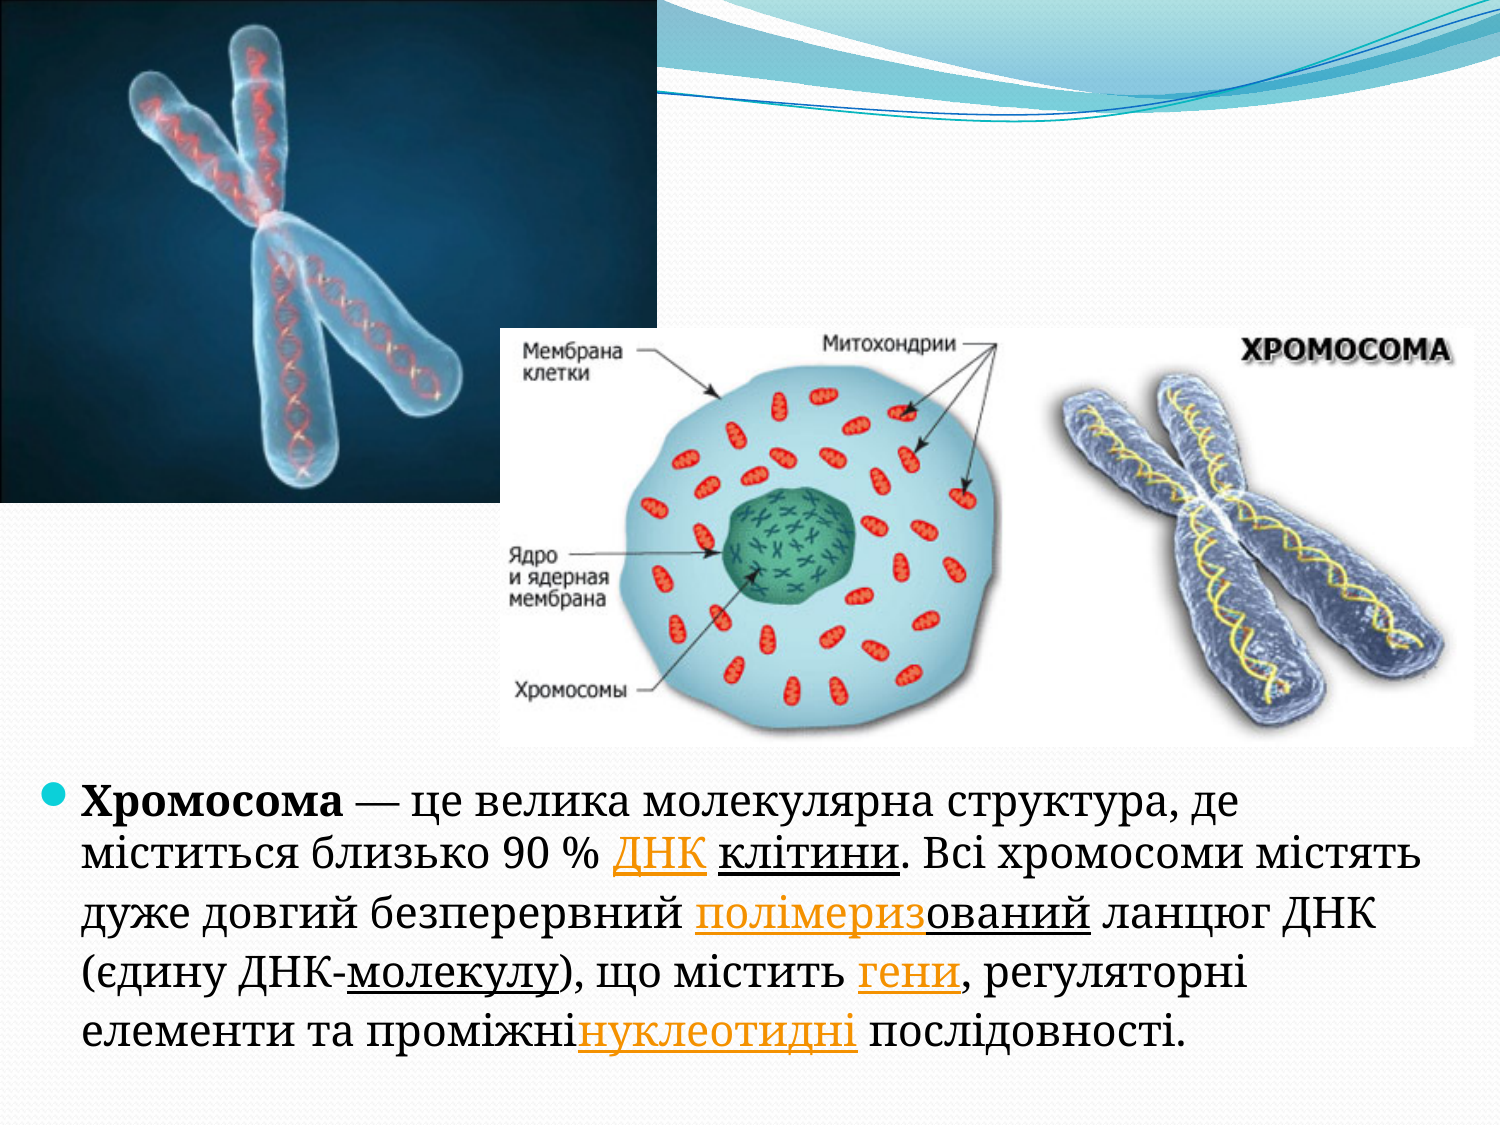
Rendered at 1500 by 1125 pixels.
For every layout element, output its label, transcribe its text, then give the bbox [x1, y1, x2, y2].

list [0, 0, 657, 504]
picture [499, 327, 1474, 747]
list Хромосома — це велика молекулярна структура, де міститься близько 90 % ДНК клітини. Всі хромосоми містять дуже довгий безперервний полімеризований ланцюг ДНК (єдину ДНК-молекулу), що містить гени, регуляторні елементи та проміжнінуклеотидні послідовності. [23, 773, 1454, 1125]
